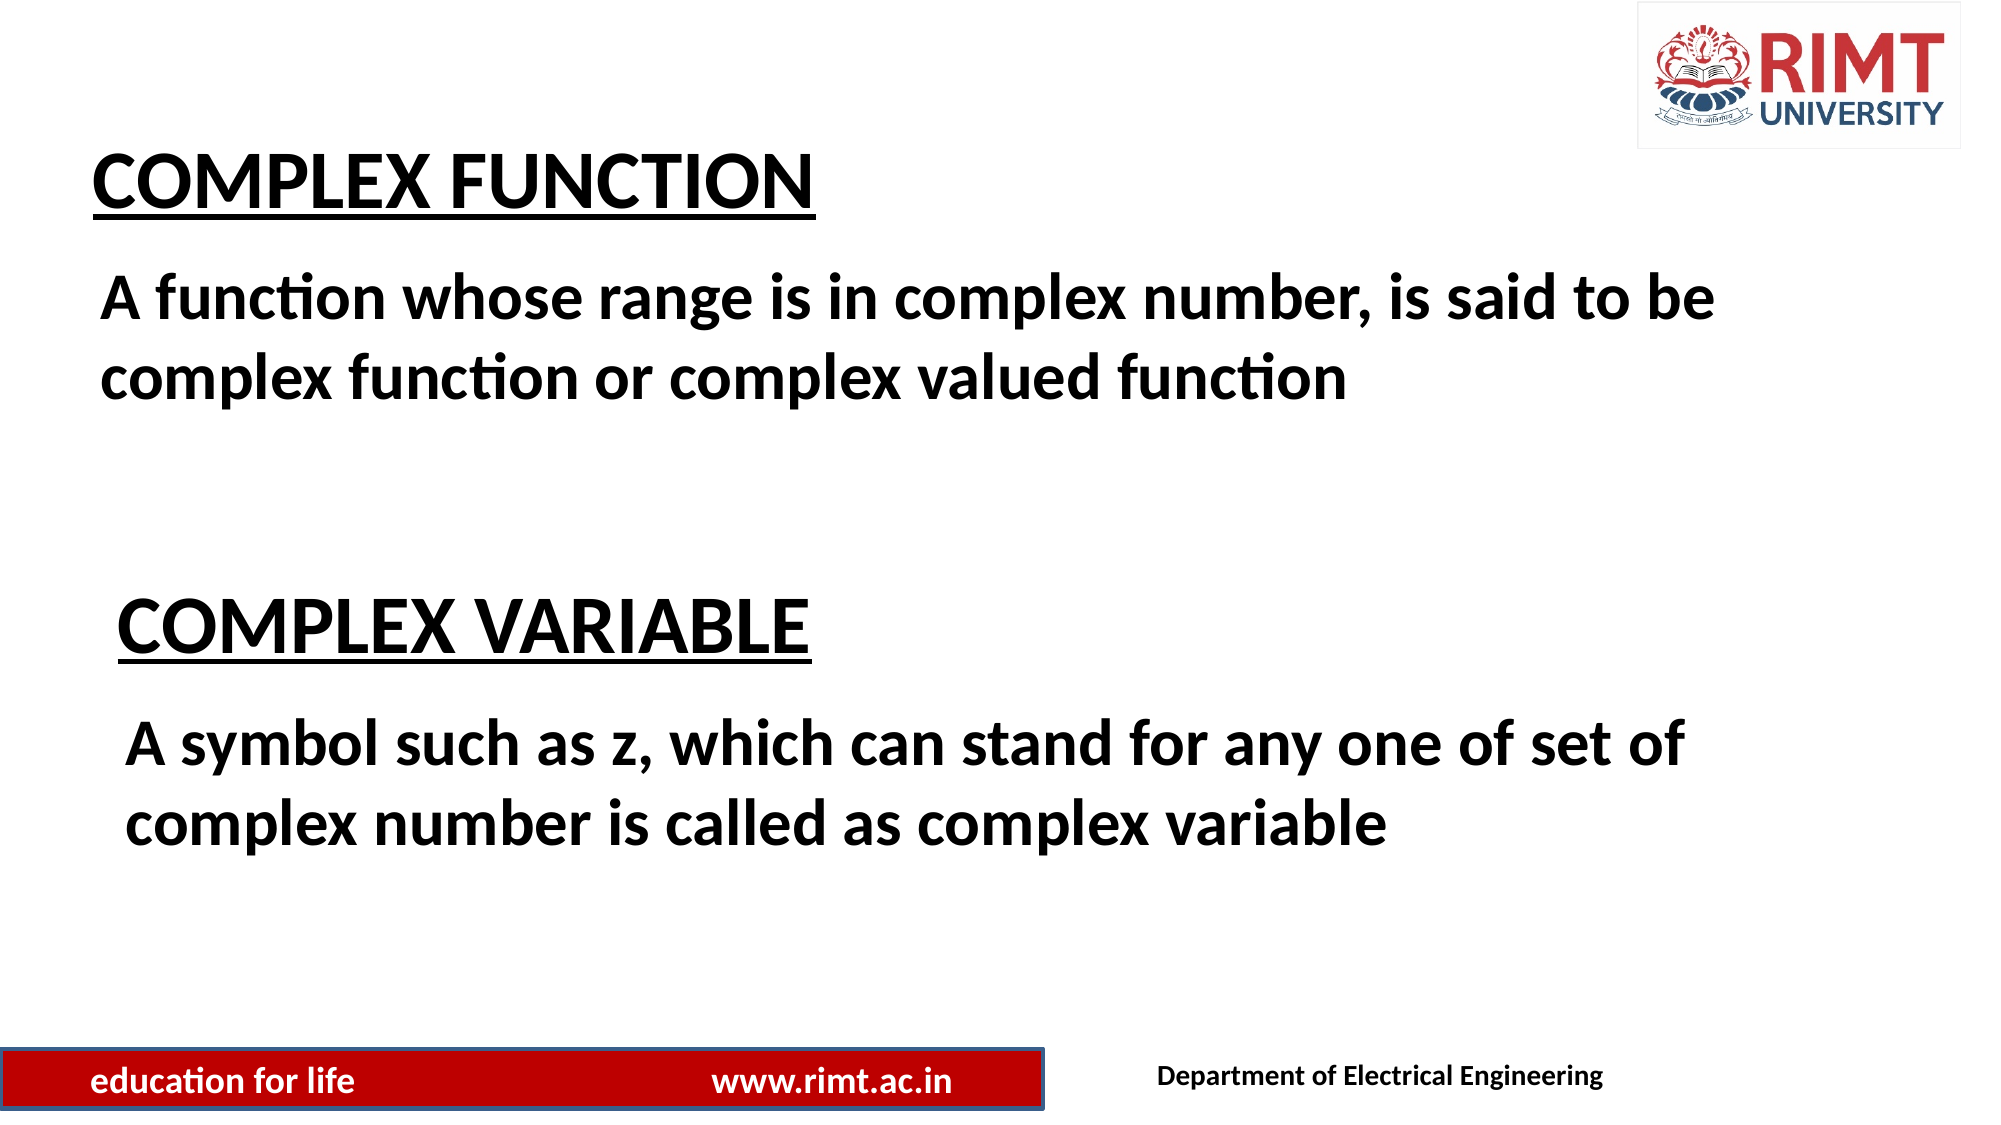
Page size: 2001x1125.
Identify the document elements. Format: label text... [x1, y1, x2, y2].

text_box COMPLEX FUNCTION [78, 118, 832, 233]
text_box Department of Electrical Engineering [1042, 1044, 1718, 1104]
text_box A symbol such as z, which can stand for any one of set of complex number is called as complex variable [110, 691, 1916, 866]
text_box A function whose range is in complex number, is said to be complex function or complex valued function [85, 245, 1891, 420]
picture [1637, 1, 1961, 149]
text_box education for life www.rimt.ac.in [0, 1047, 1045, 1111]
text_box COMPLEX VARIABLE [102, 562, 827, 678]
